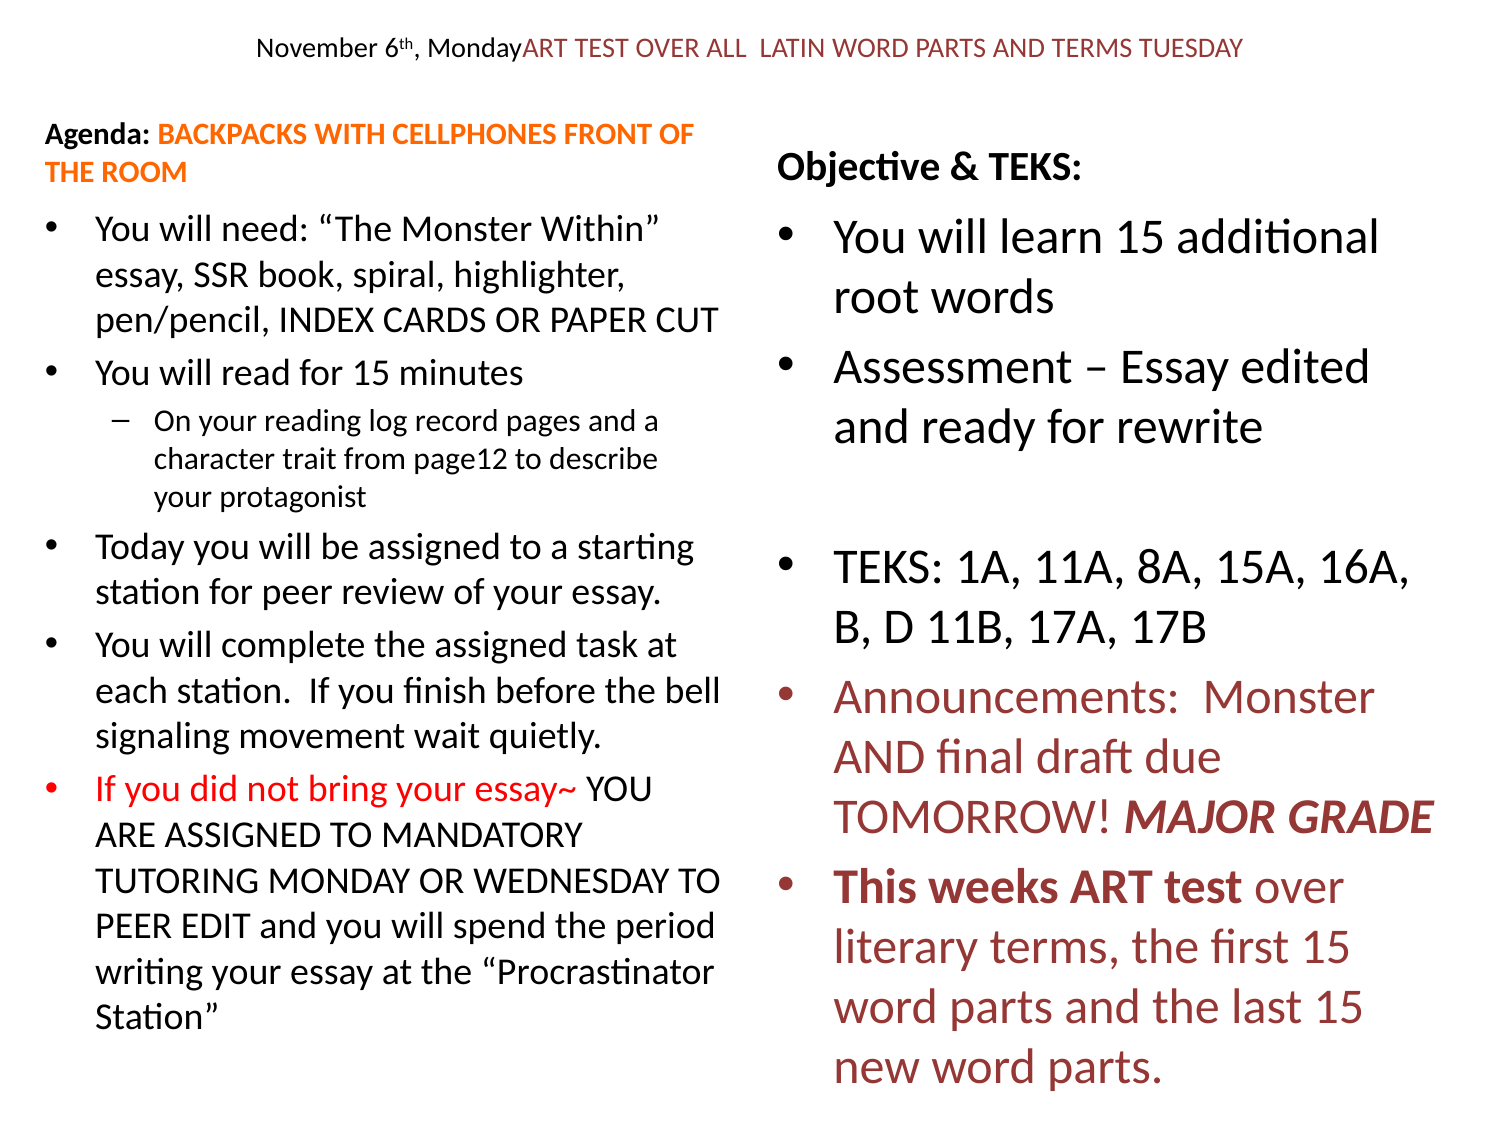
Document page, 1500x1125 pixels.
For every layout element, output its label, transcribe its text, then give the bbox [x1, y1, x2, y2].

list You will need: “The Monster Within” essay, SSR book, spiral, highlighter, pen/pencil, INDEX CARDS OR PAPER CUT You will read for 15 minutes On your reading log record pages and a character trait from page12 to describe your protagonist Today you will be assigned to a starting station for peer review of your essay. You will complete the assigned task at each station. If you finish before the bell signaling movement wait quietly. If you did not bring your essay~ YOU ARE ASSIGNED TO MANDATORY TUTORING MONDAY OR WEDNESDAY TO PEER EDIT and you will spend the period writing your essay at the “Procrastinator Station” [29, 196, 738, 1102]
list You will learn 15 additional root words Assessment – Essay edited and ready for rewrite TEKS: 1A, 11A, 8A, 15A, 16A, B, D 11B, 17A, 17B Announcements: Monster AND final draft due TOMORROW! MAJOR GRADE This weeks ART test over literary terms, the first 15 word parts and the last 15 new word parts. [761, 196, 1454, 1102]
list Agenda: BACKPACKS WITH CELLPHONES FRONT OF THE ROOM [29, 106, 738, 196]
list Objective & TEKS: [761, 131, 1454, 196]
title November 6th, MondayART TEST OVER ALL LATIN WORD PARTS AND TERMS TUESDAY [75, 21, 1425, 107]
